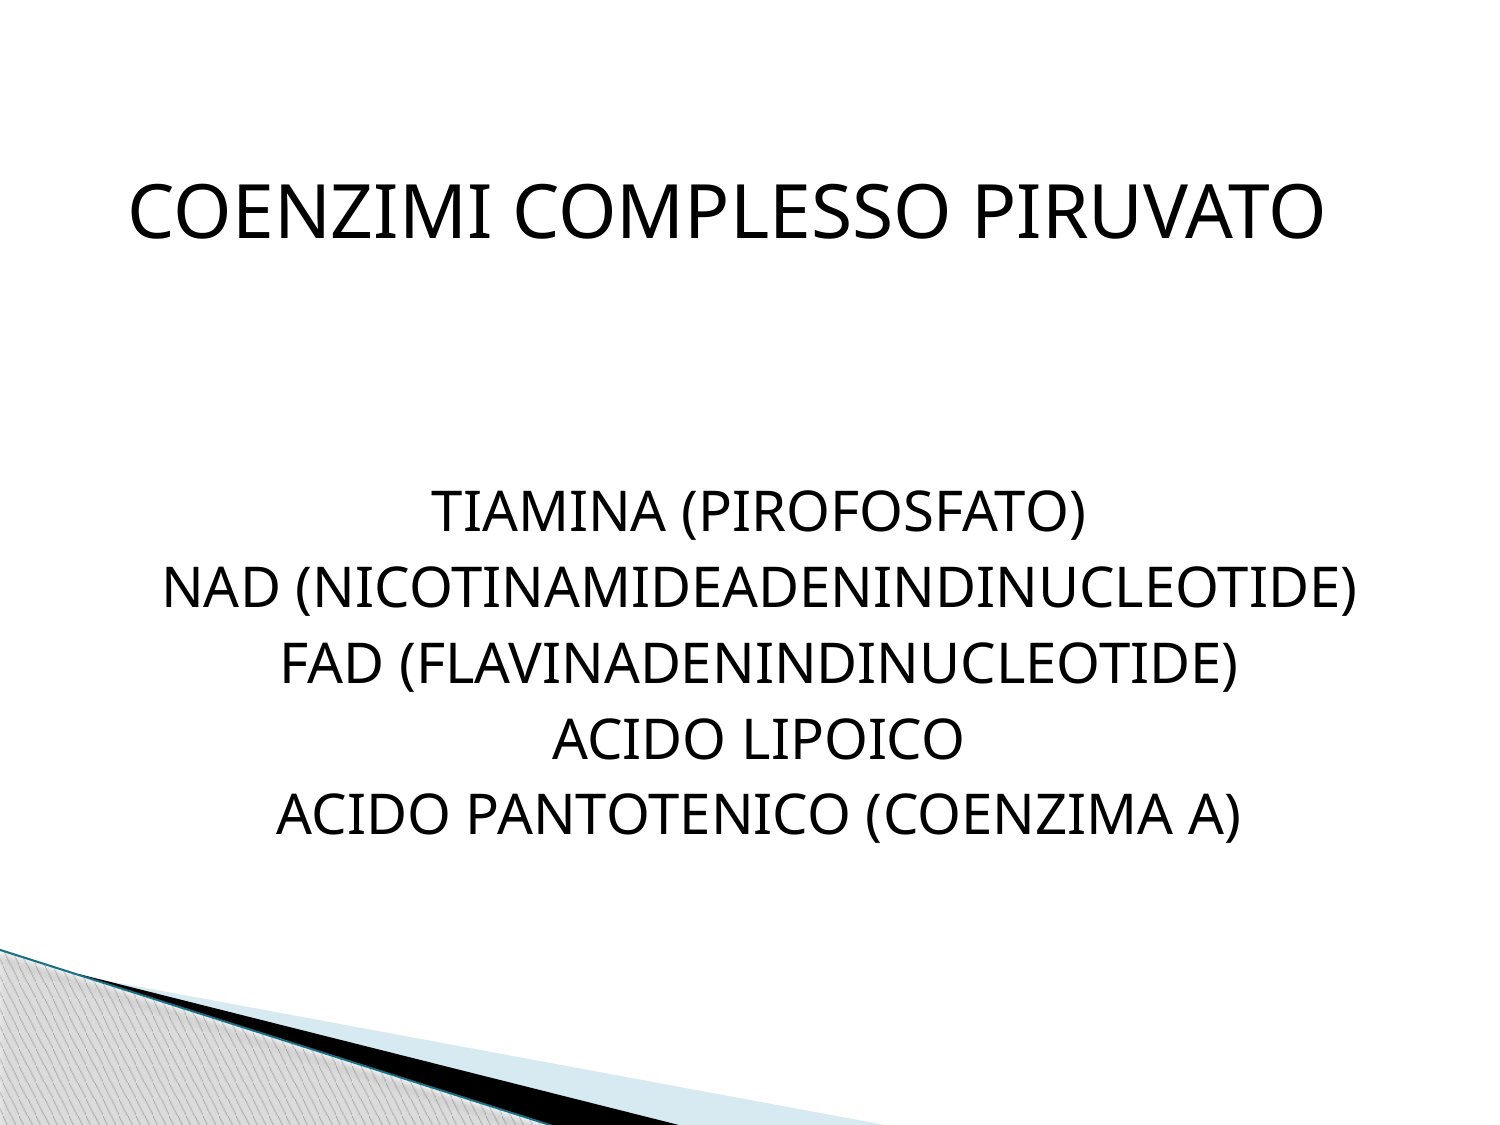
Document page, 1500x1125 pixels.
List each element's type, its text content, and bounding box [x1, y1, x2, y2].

text_box COENZIMI COMPLESSO PIRUVATO [29, 155, 1427, 261]
list TIAMINA (PIROFOSFATO) NAD (NICOTINAMIDEADENINDINUCLEOTIDE) FAD (FLAVINADENINDINUCLEOTIDE) ACIDO LIPOICO ACIDO PANTOTENICO (COENZIMA A) [29, 468, 1471, 1125]
